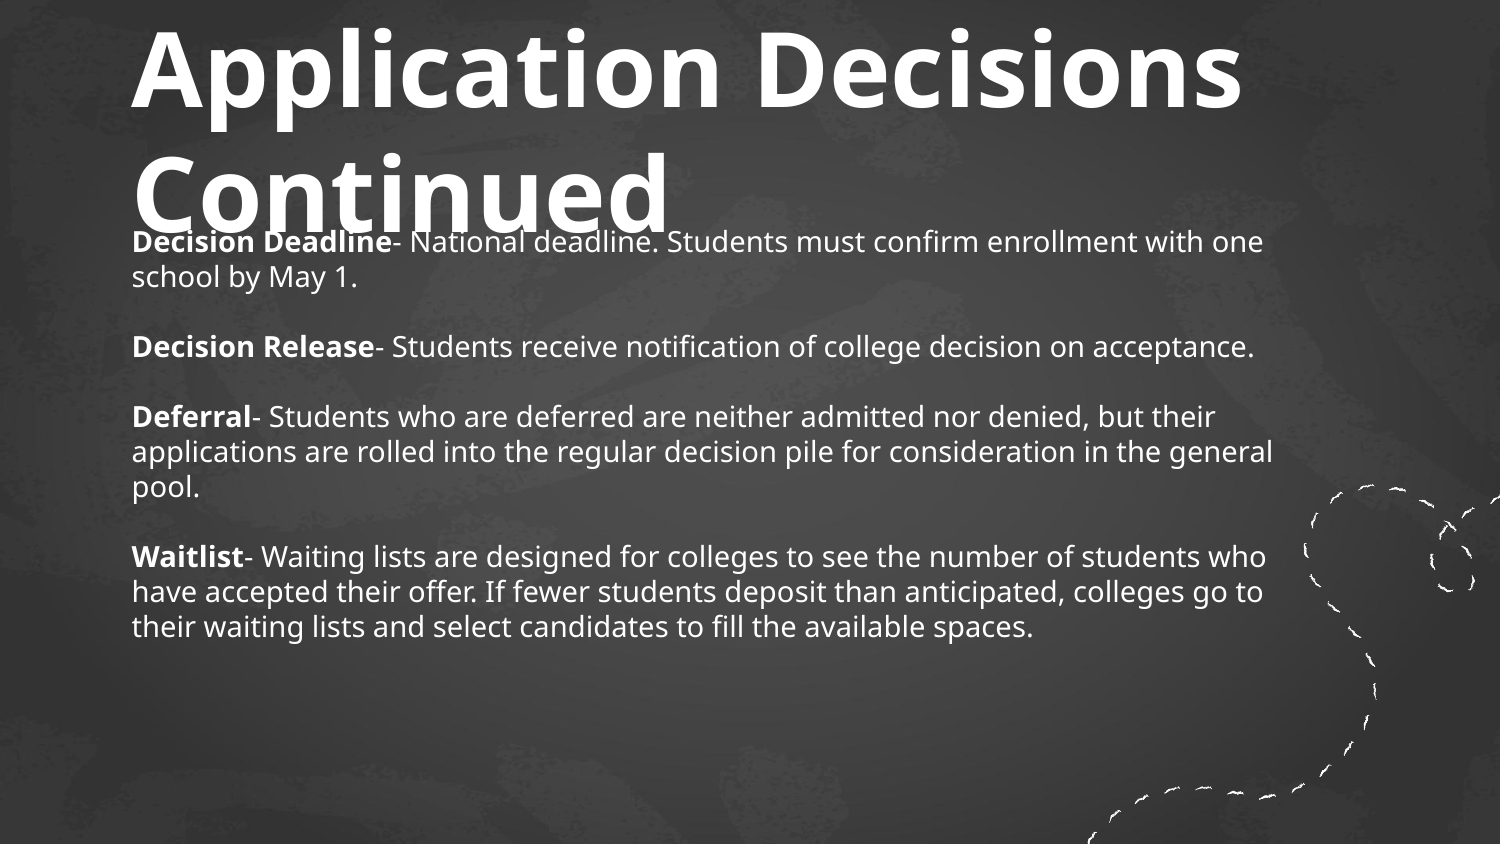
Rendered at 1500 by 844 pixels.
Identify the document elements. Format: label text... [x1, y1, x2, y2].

title Application Decisions Continued [116, 88, 1384, 167]
picture [0, 0, 1500, 844]
list Decision Deadline- National deadline. Students must confirm enrollment with one school by May 1. Decision Release- Students receive notification of college decision on acceptance. Deferral- Students who are deferred are neither admitted nor denied, but their applications are rolled into the regular decision pile for consideration in the general pool. Waitlist- Waiting lists are designed for colleges to see the number of students who have accepted their offer. If fewer students deposit than anticipated, colleges go to their waiting lists and select candidates to fill the available spaces. [116, 208, 1337, 755]
